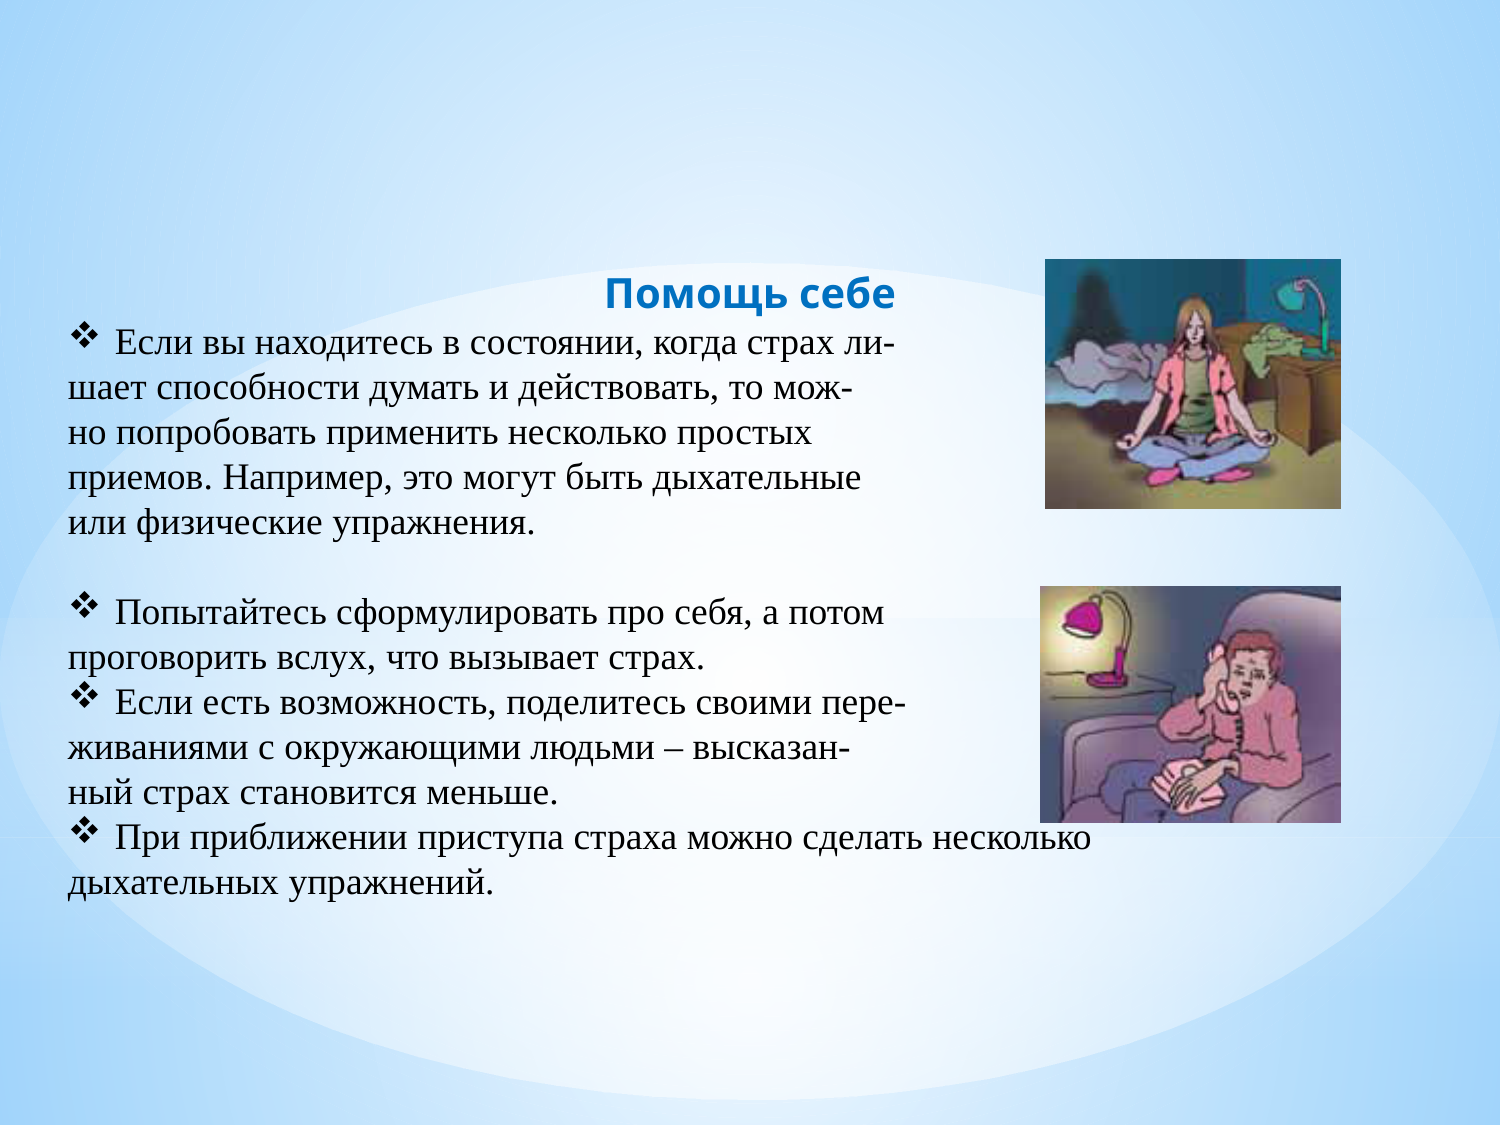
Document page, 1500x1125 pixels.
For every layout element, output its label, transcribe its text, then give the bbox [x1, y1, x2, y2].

text_box Помощь себе Если вы находитесь в состоянии, когда страх ли- шает способности думать и действовать, то мож- но попробовать применить несколько простых приемов. Например, это могут быть дыхательные или физические упражнения. Попытайтесь сформулировать про себя, а потом проговорить вслух, что вызывает страх. Если есть возможность, поделитесь своими пере- живаниями с окружающими людьми – высказан- ный страх становится меньше. При приближении приступа страха можно сделать несколько дыхательных упражнений. [53, 259, 1447, 910]
picture [1040, 585, 1341, 823]
picture [1045, 259, 1341, 510]
